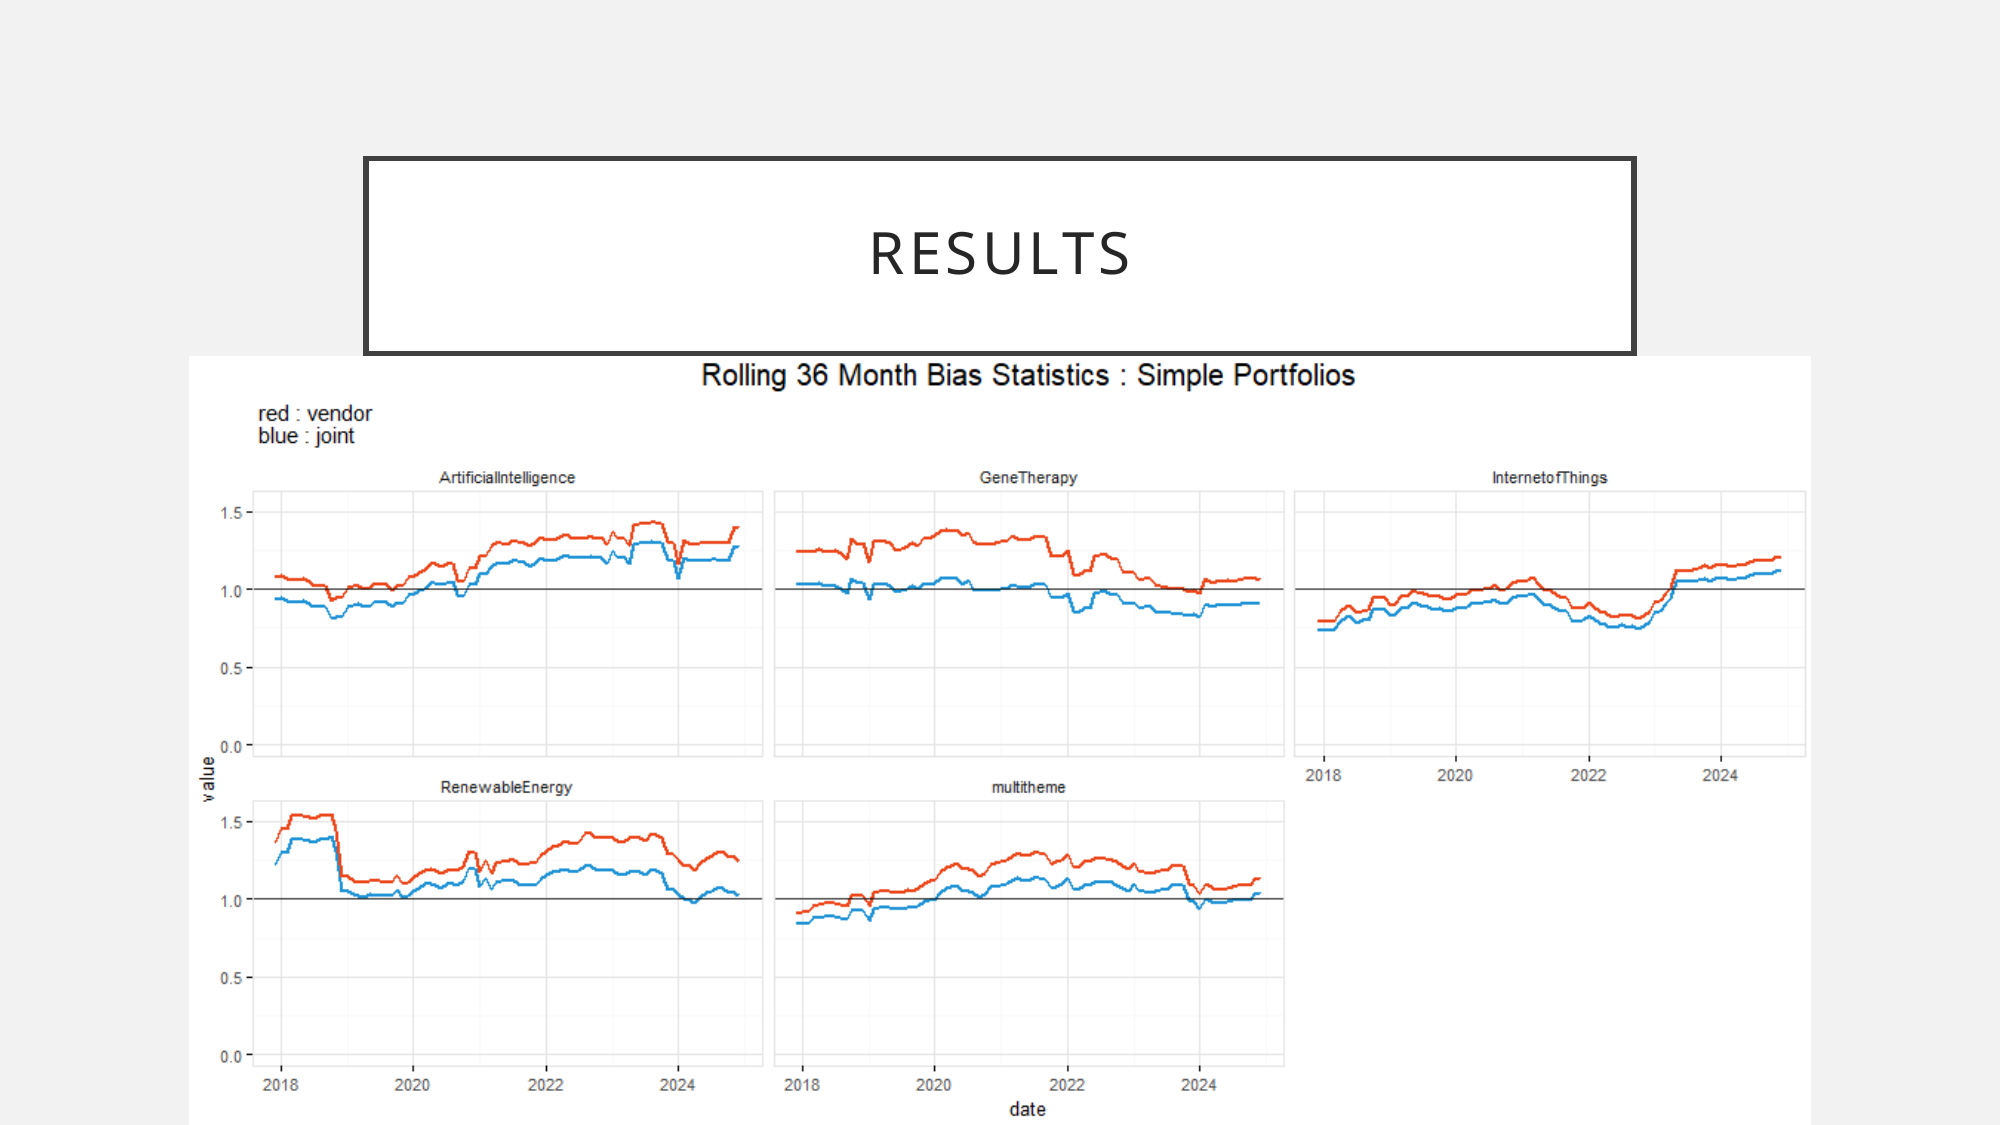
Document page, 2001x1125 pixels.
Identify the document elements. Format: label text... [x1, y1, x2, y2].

title results [363, 156, 1637, 356]
picture [189, 356, 1811, 1125]
